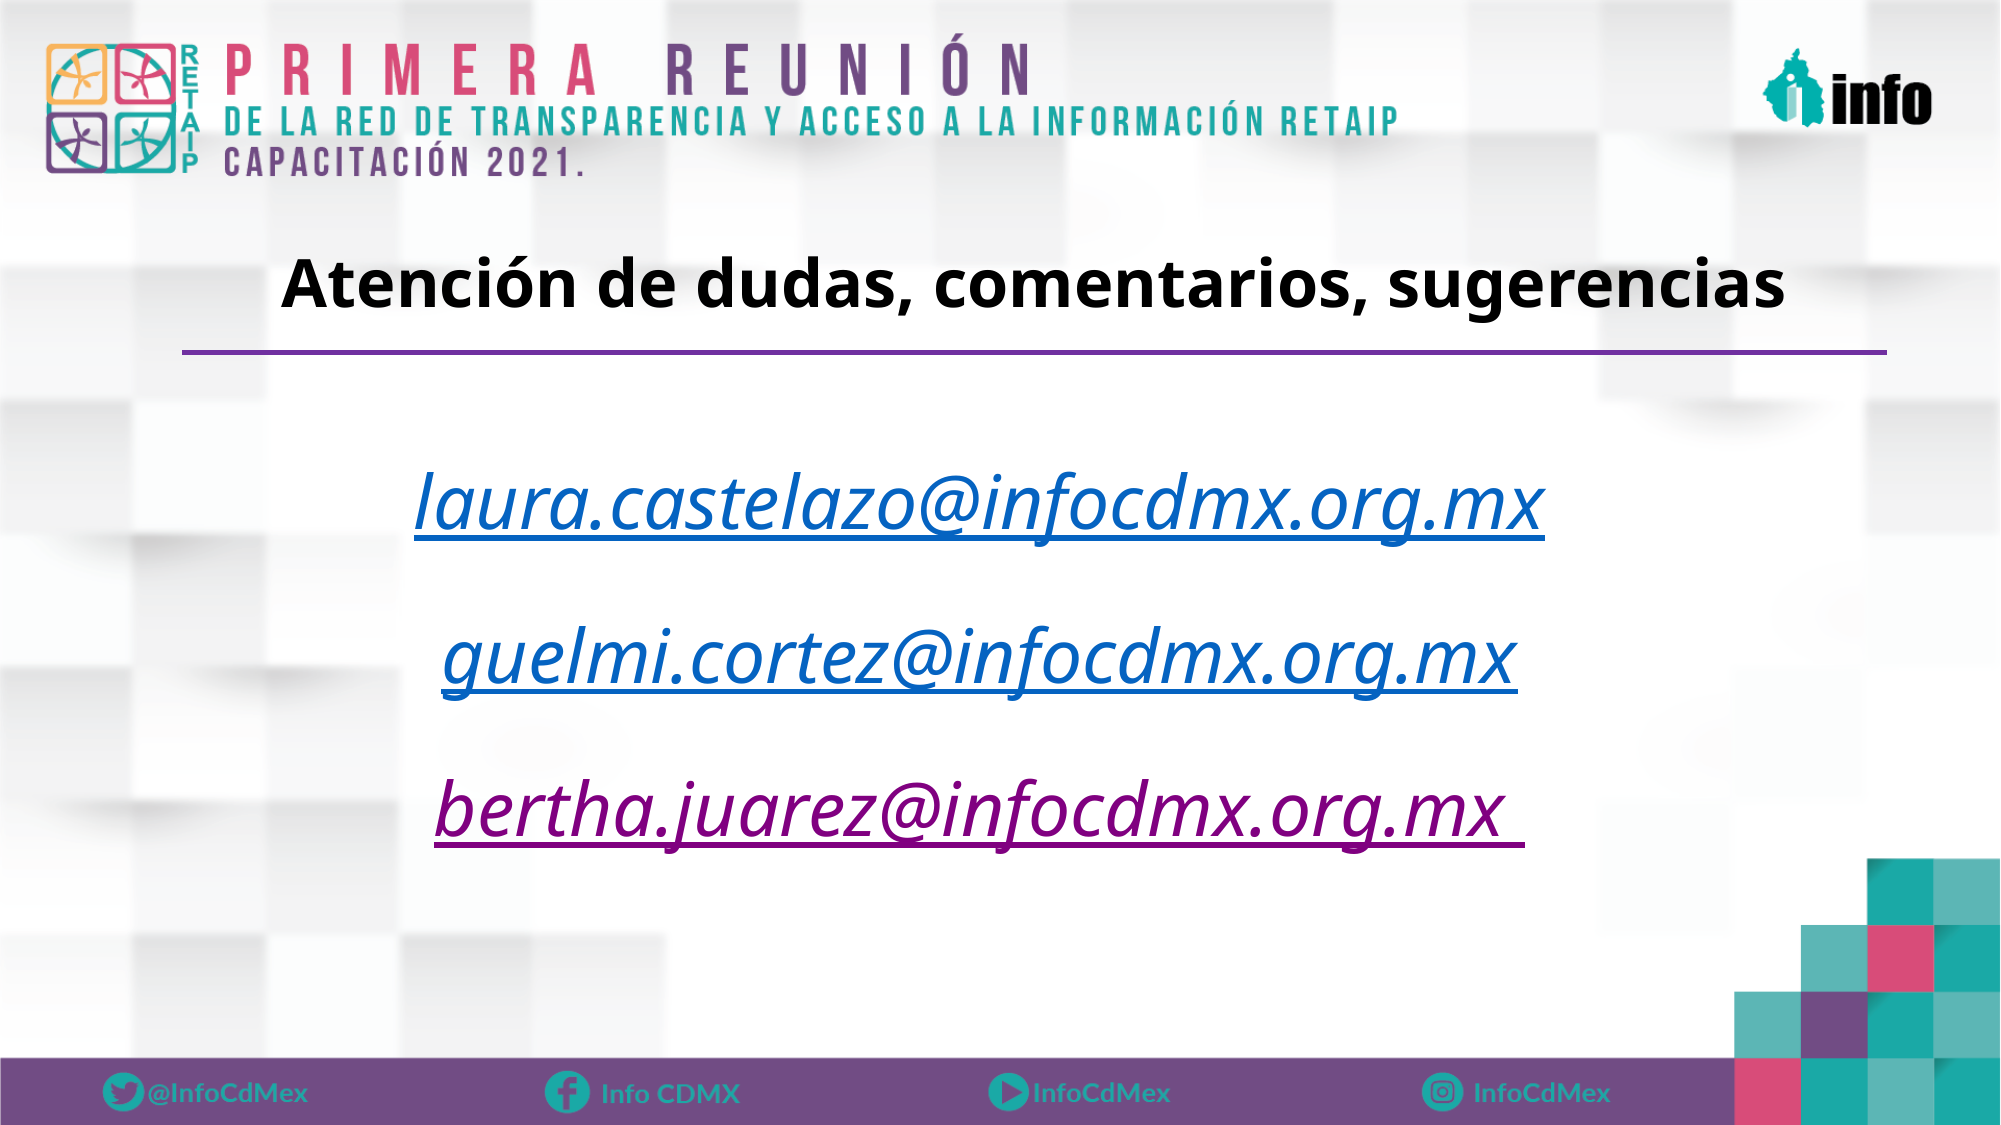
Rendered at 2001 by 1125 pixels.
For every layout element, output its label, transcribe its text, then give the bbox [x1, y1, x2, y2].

picture [0, 0, 2001, 1125]
list Atención de dudas, comentarios, sugerencias [29, 242, 2000, 376]
text_box laura.castelazo@infocdmx.org.mx guelmi.cortez@infocdmx.org.mx bertha.juarez@infocdmx.org.mx [0, 396, 1960, 872]
